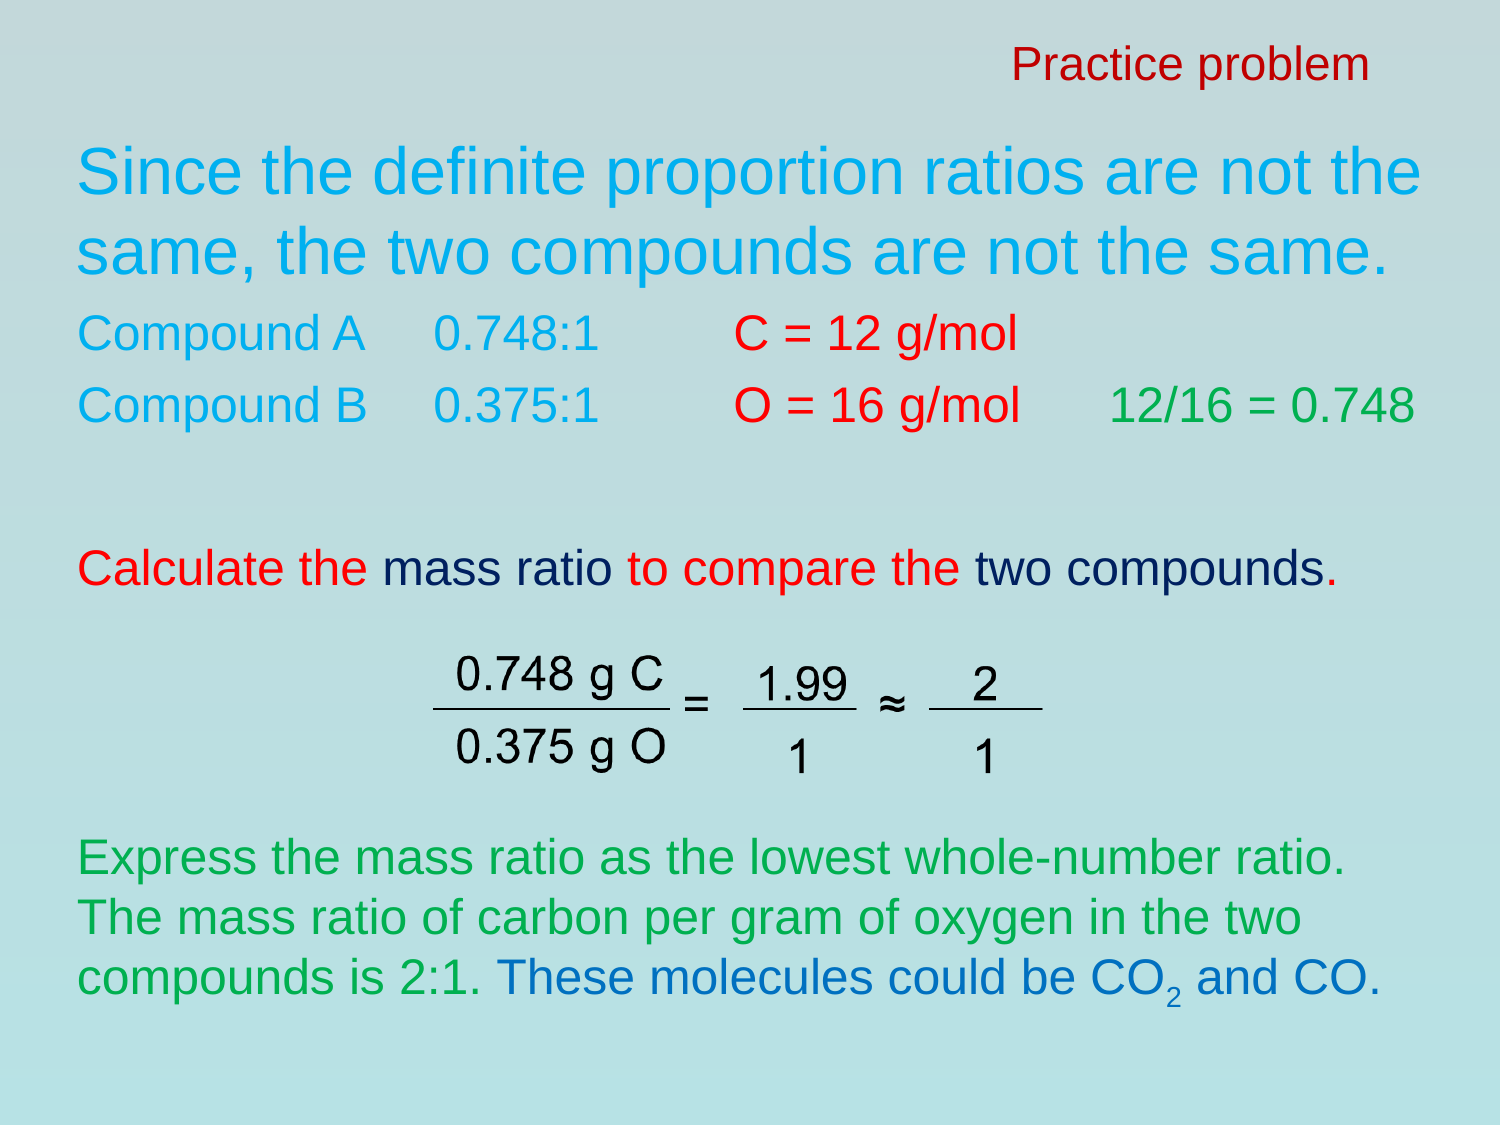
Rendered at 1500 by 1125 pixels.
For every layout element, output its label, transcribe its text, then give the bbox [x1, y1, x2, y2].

picture [424, 627, 1043, 813]
text_box Since the definite proportion ratios are not the same, the two compounds are not the same. Compound A 0.748:1 C = 12 g/mol Compound B 0.375:1 O = 16 g/mol 12/16 = 0.748 Calculate the mass ratio to compare the two compounds. Express the mass ratio as the lowest whole-number ratio. The mass ratio of carbon per gram of oxygen in the two compounds is 2:1. These molecules could be CO2 and CO. [62, 119, 1450, 1063]
text_box Practice problem [995, 24, 1387, 98]
